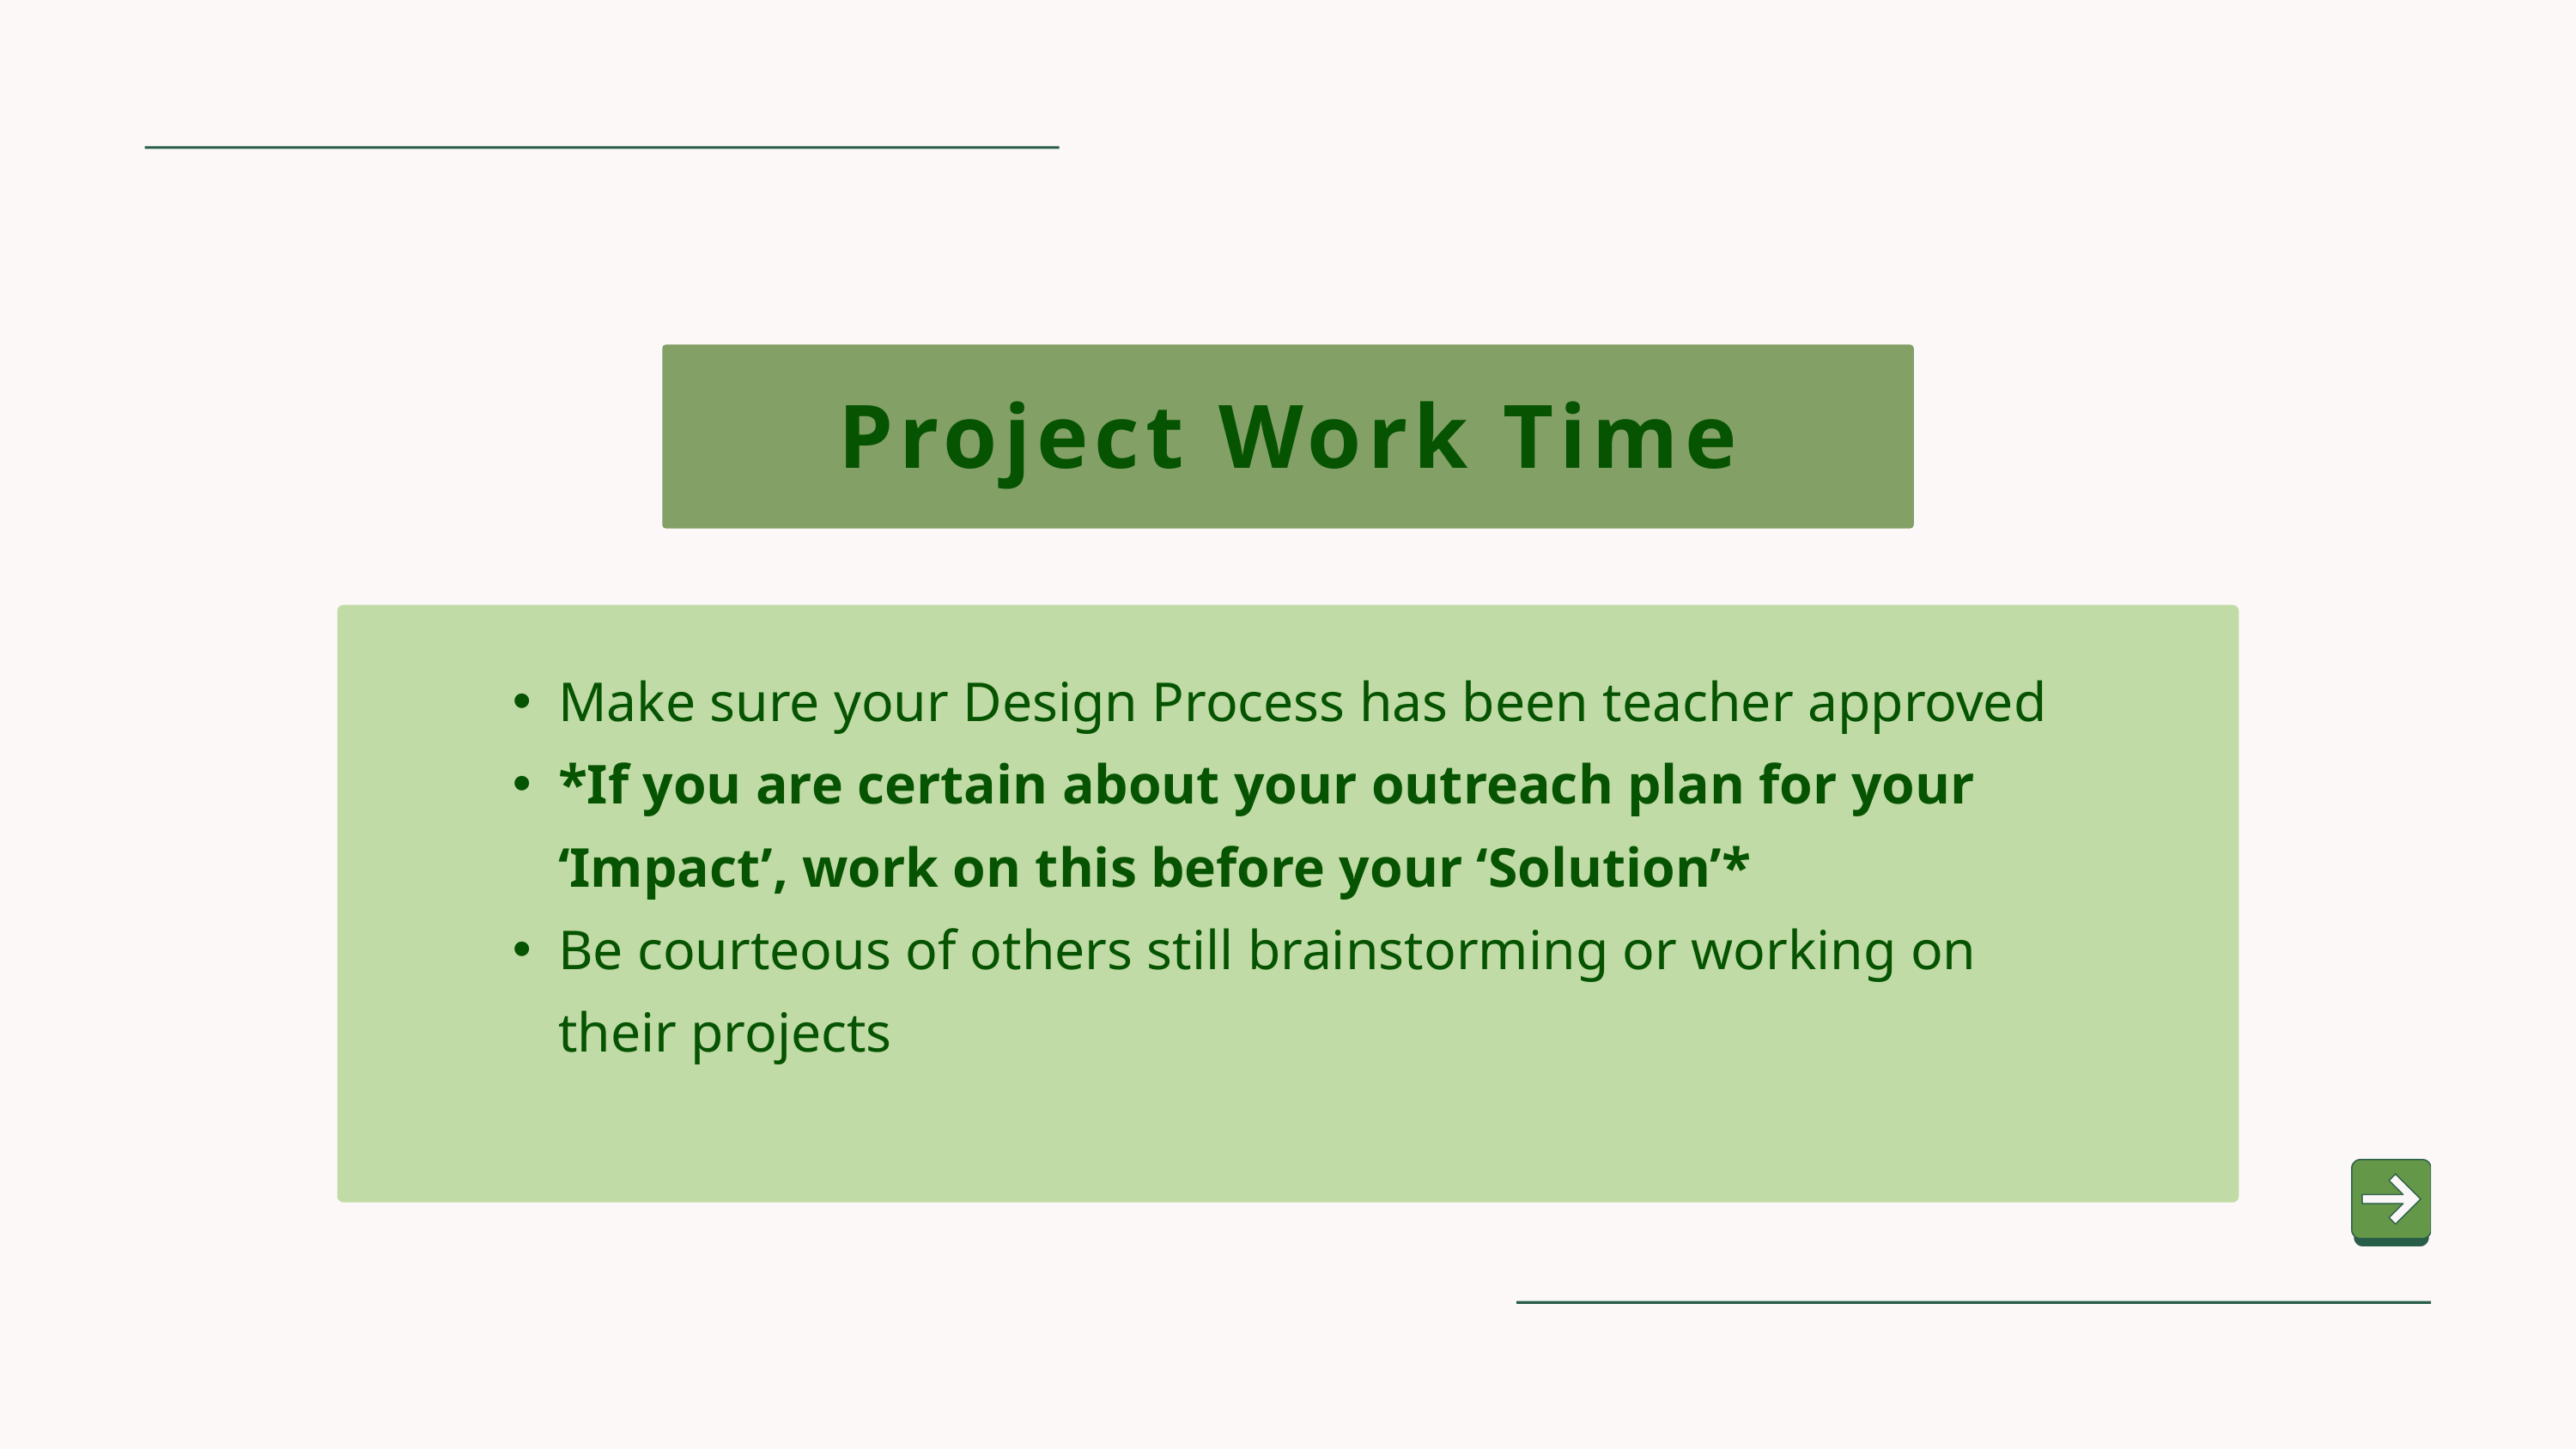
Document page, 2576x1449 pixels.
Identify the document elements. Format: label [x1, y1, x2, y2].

text_box [661, 344, 1915, 529]
text_box [2351, 1159, 2432, 1246]
text_box [337, 604, 2239, 1203]
